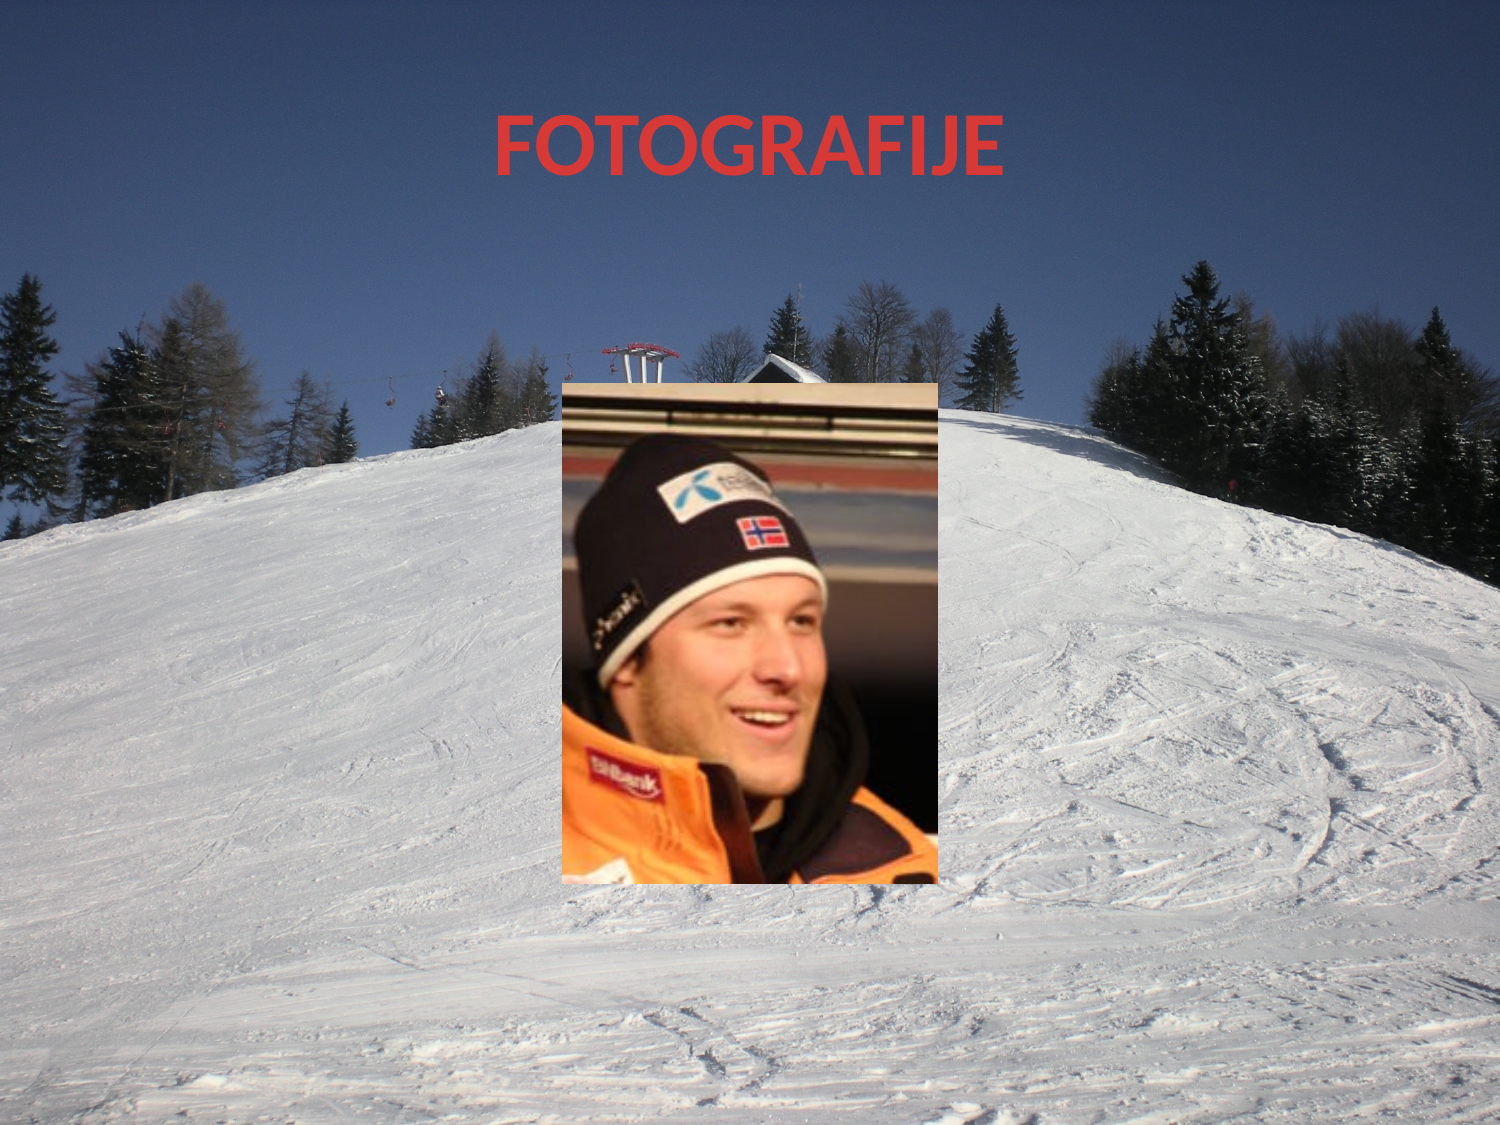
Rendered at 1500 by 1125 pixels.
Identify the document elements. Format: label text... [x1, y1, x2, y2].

title FOTOGRAFIJE [75, 45, 1425, 233]
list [562, 383, 938, 884]
picture [0, 0, 1500, 1125]
